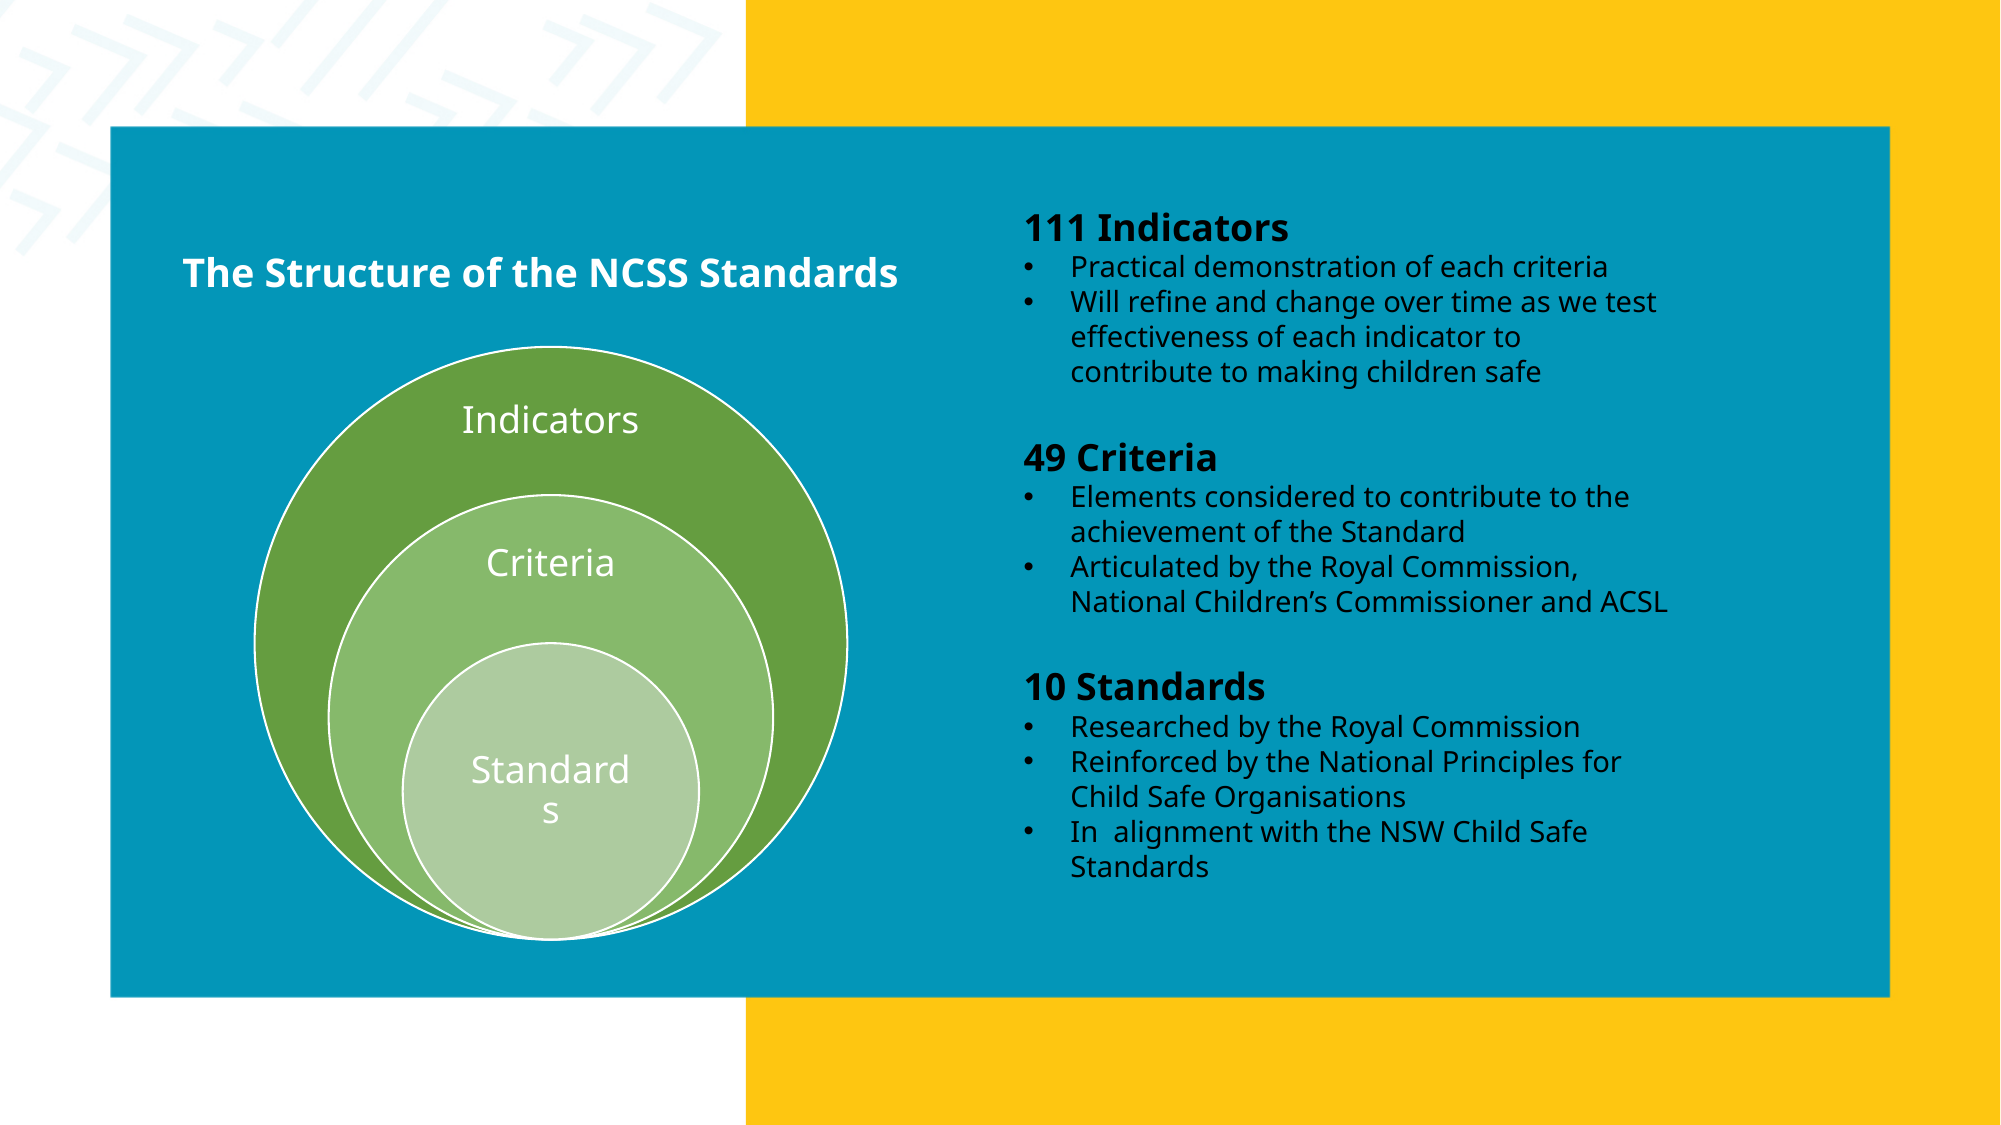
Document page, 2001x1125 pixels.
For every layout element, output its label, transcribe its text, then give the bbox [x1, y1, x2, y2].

title The Structure of the NCSS Standards [167, 209, 935, 304]
text_box 111 Indicators Practical demonstration of each criteria Will refine and change over time as we test effectiveness of each indicator to contribute to making children safe 49 Criteria Elements considered to contribute to the achievement of the Standard Articulated by the Royal Commission, National Children’s Commissioner and ACSL 10 Standards Researched by the Royal Commission Reinforced by the National Principles for Child Safe Organisations In alignment with the NSW Child Safe Standards [1008, 106, 1686, 891]
picture [0, 0, 2001, 1125]
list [167, 346, 935, 940]
